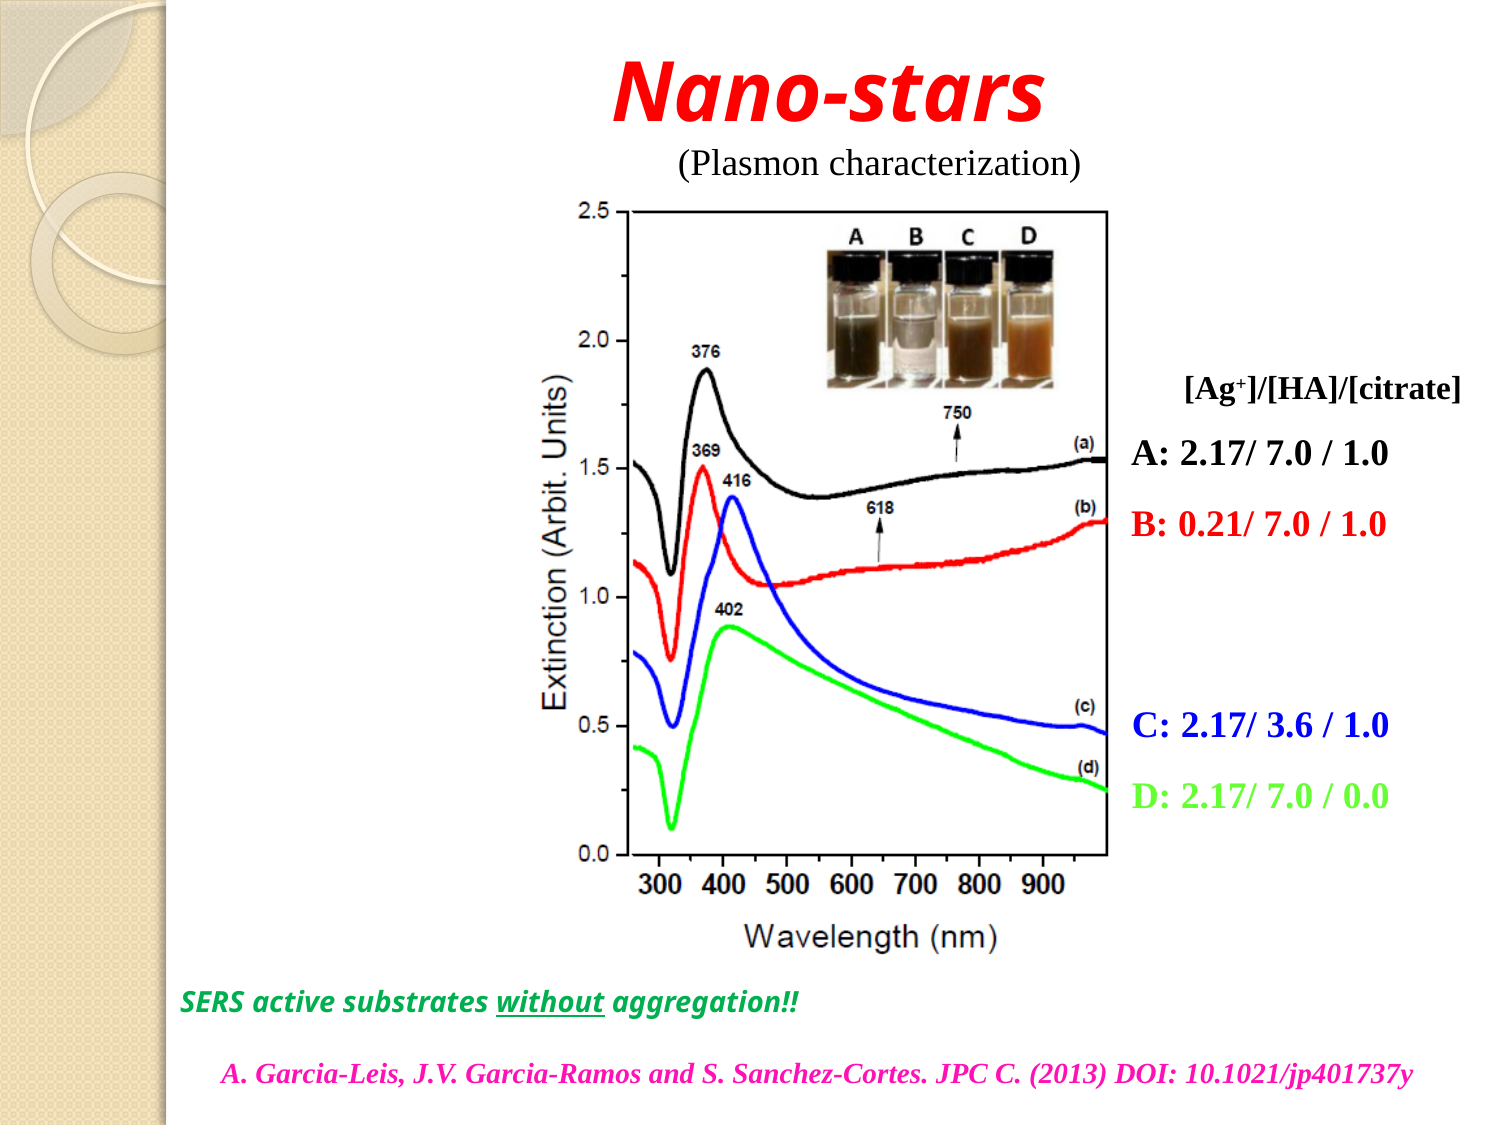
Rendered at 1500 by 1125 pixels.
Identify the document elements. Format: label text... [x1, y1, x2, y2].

text_box C: 2.17/ 3.6 / 1.0 [1184, 692, 1406, 753]
text_box SERS active substrates without aggregation!! [165, 975, 1500, 1026]
text_box [Ag+]/[HA]/[citrate] [1184, 314, 1500, 415]
picture [489, 160, 1176, 1001]
text_box D: 2.17/ 7.0 / 0.0 [1184, 763, 1406, 823]
text_box B: 0.21/ 7.0 / 1.0 [1184, 491, 1403, 552]
text_box A: 2.17/ 7.0 / 1.0 [1184, 420, 1424, 481]
text_box Nano-stars (Plasmon characterization) [596, 30, 1164, 157]
text_box A. Garcia-Leis, J.V. Garcia-Ramos and S. Sanchez-Cortes. JPC C. (2013) DOI: 10.1021/jp401737y [206, 1046, 1500, 1097]
